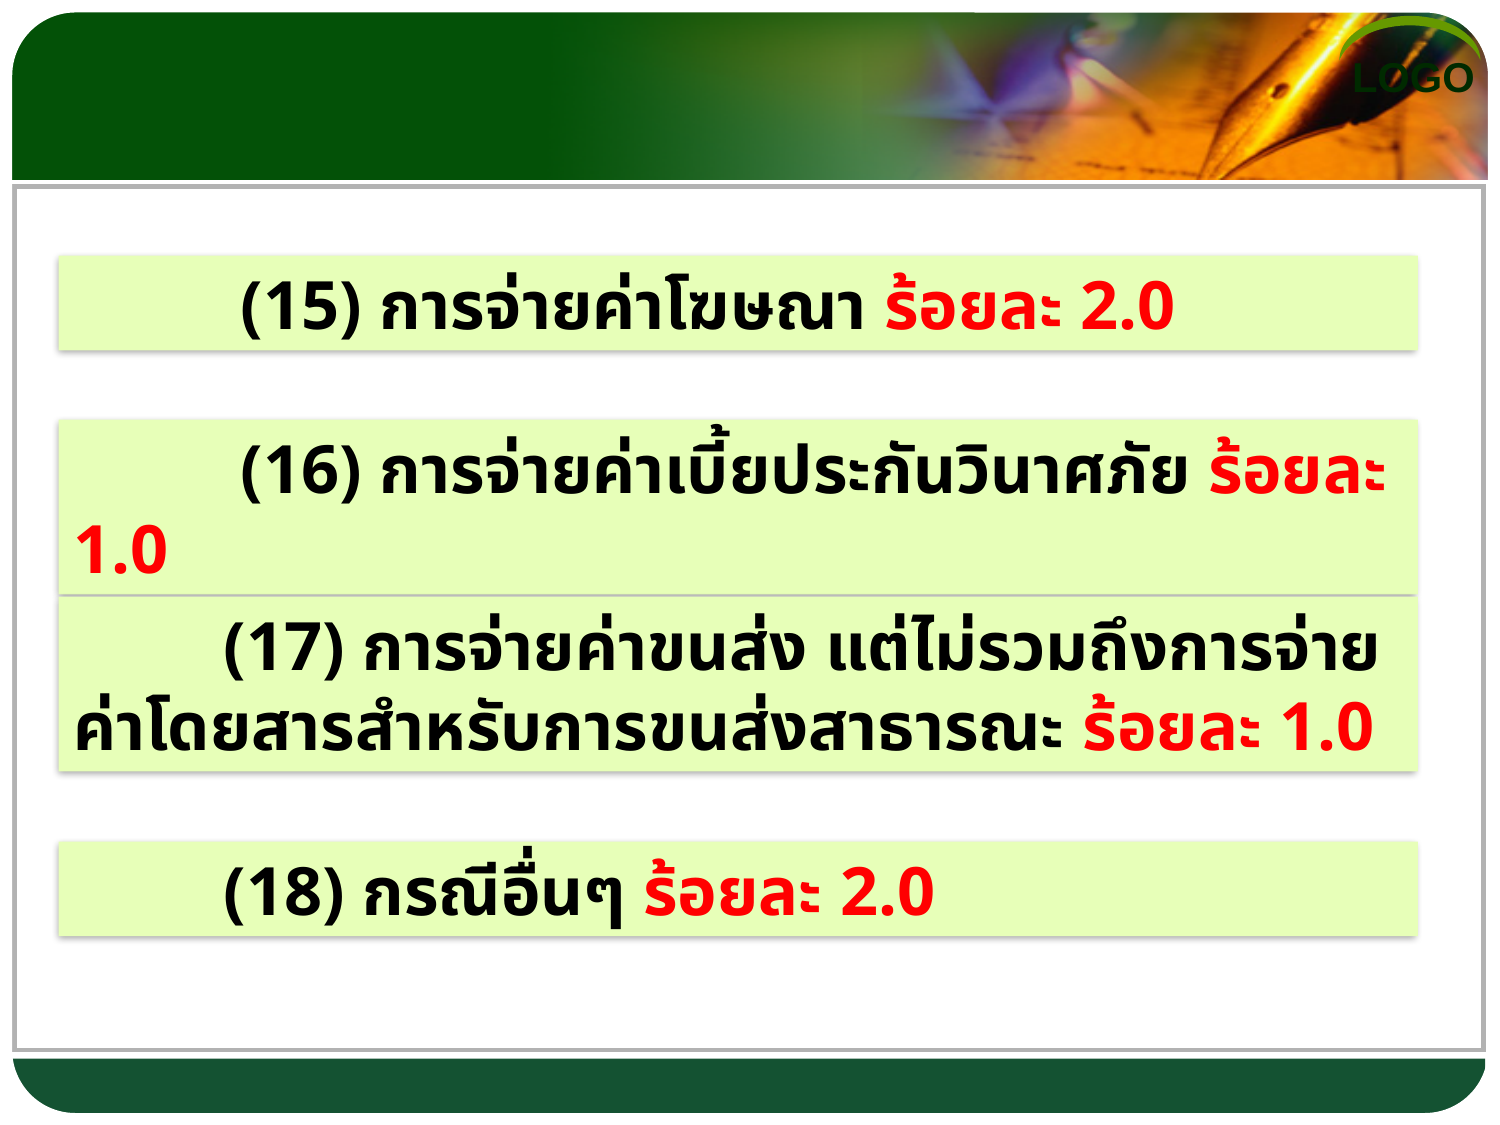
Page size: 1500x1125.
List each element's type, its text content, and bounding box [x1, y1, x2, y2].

text_box (16) การจ่ายค่าเบี้ยประกันวินาศภัย ร้อยละ 1.0 [58, 419, 1418, 595]
text_box (18) กรณีอื่นๆ ร้อยละ 2.0 [58, 841, 1418, 937]
picture [13, 13, 1487, 180]
text_box (15) การจ่ายค่าโฆษณา ร้อยละ 2.0 [58, 255, 1418, 351]
text_box (17) การจ่ายค่าขนส่ง แต่ไม่รวมถึงการจ่ายค่าโดยสารสำหรับการขนส่งสาธารณะ ร้อยละ 1.0 [58, 596, 1418, 772]
